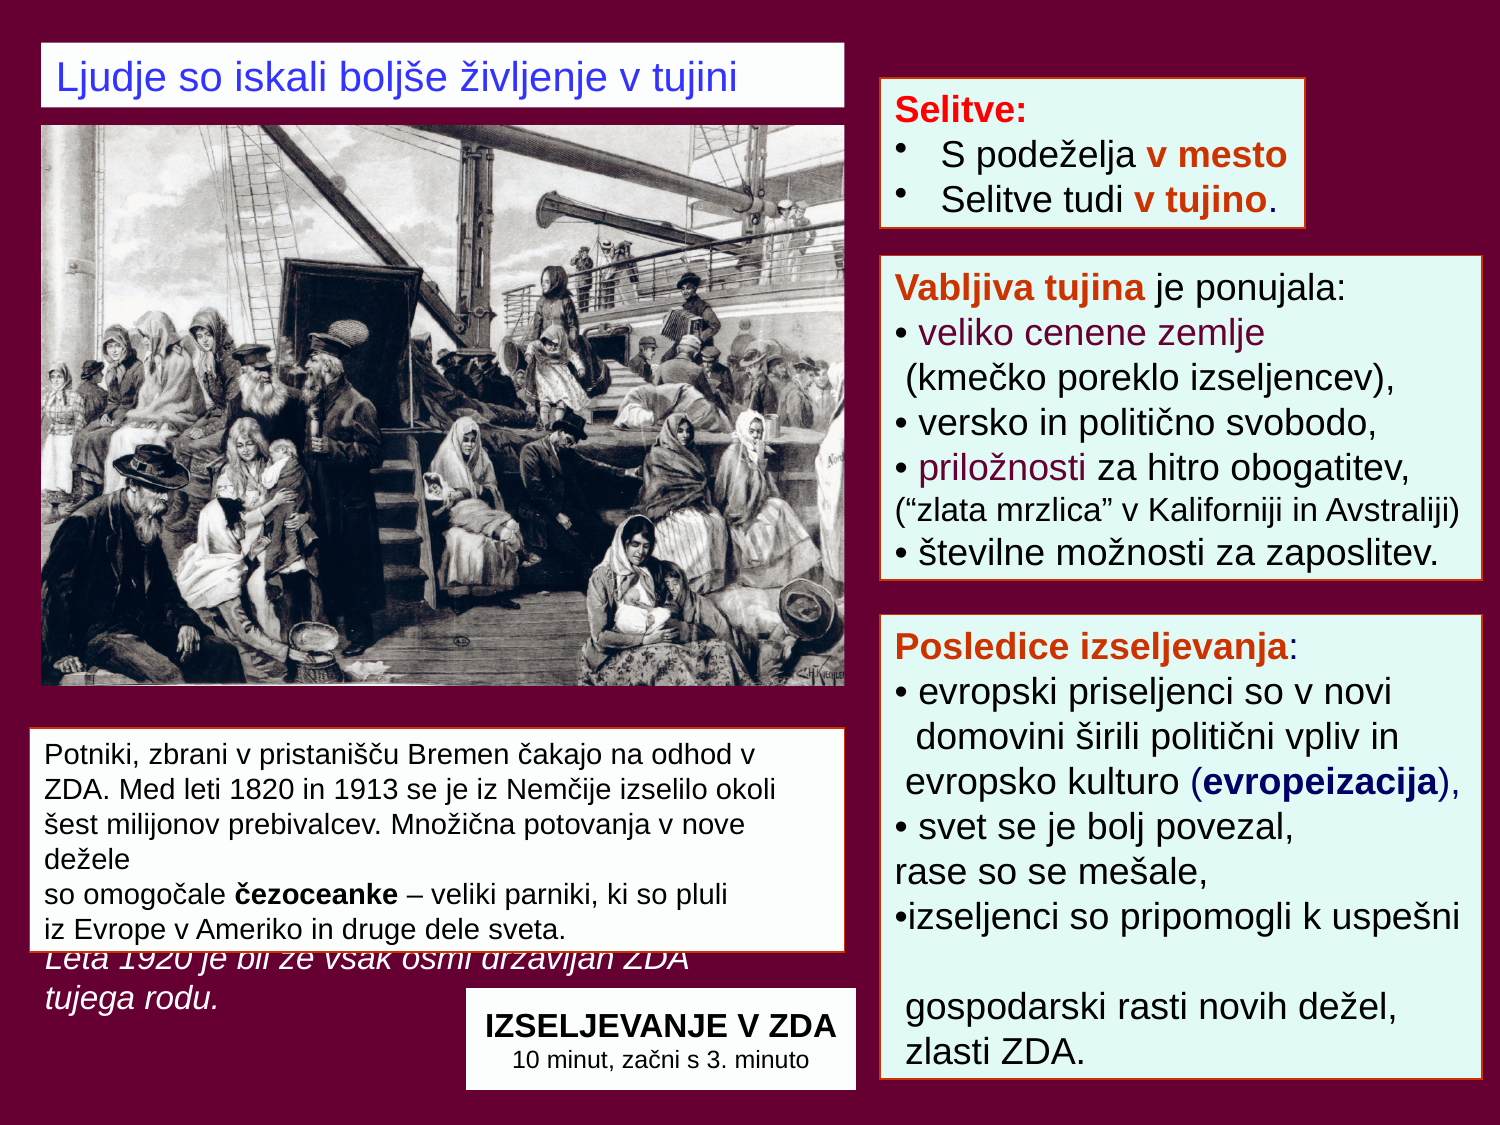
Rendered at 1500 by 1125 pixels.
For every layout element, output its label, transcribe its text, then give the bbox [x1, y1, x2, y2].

text_box Vabljiva tujina je ponujala: • veliko cenene zemlje (kmečko poreklo izseljencev), • versko in politično svobodo, • priložnosti za hitro obogatitev, (“zlata mrzlica” v Kaliforniji in Avstraliji) • številne možnosti za zaposlitev. [879, 255, 1483, 581]
picture [40, 125, 845, 687]
text_box Ljudje so iskali boljše življenje v tujini [41, 42, 845, 108]
text_box Leta 1920 je bil že vsak osmi državljan ZDA tujega rodu. [30, 953, 715, 1024]
text_box Selitve: S podeželja v mesto Selitve tudi v tujino. [879, 78, 1306, 228]
text_box Posledice izseljevanja: • evropski priseljenci so v novi domovini širili politični vpliv in evropsko kulturo (evropeizacija), • svet se je bolj povezal, rase so se mešale, •izseljenci so pripomogli k uspešni gospodarski rasti novih dežel, zlasti ZDA. [879, 614, 1483, 1079]
text_box IZSELJEVANJE V ZDA 10 minut, začni s 3. minuto [466, 987, 857, 1090]
text_box Potniki, zbrani v pristanišču Bremen čakajo na odhod v ZDA. Med leti 1820 in 1913 se je iz Nemčije izselilo okoli šest milijonov prebivalcev. Množična potovanja v nove dežele so omogočale čezoceanke – veliki parniki, ki so pluli iz Evrope v Ameriko in druge dele sveta. [29, 727, 845, 953]
